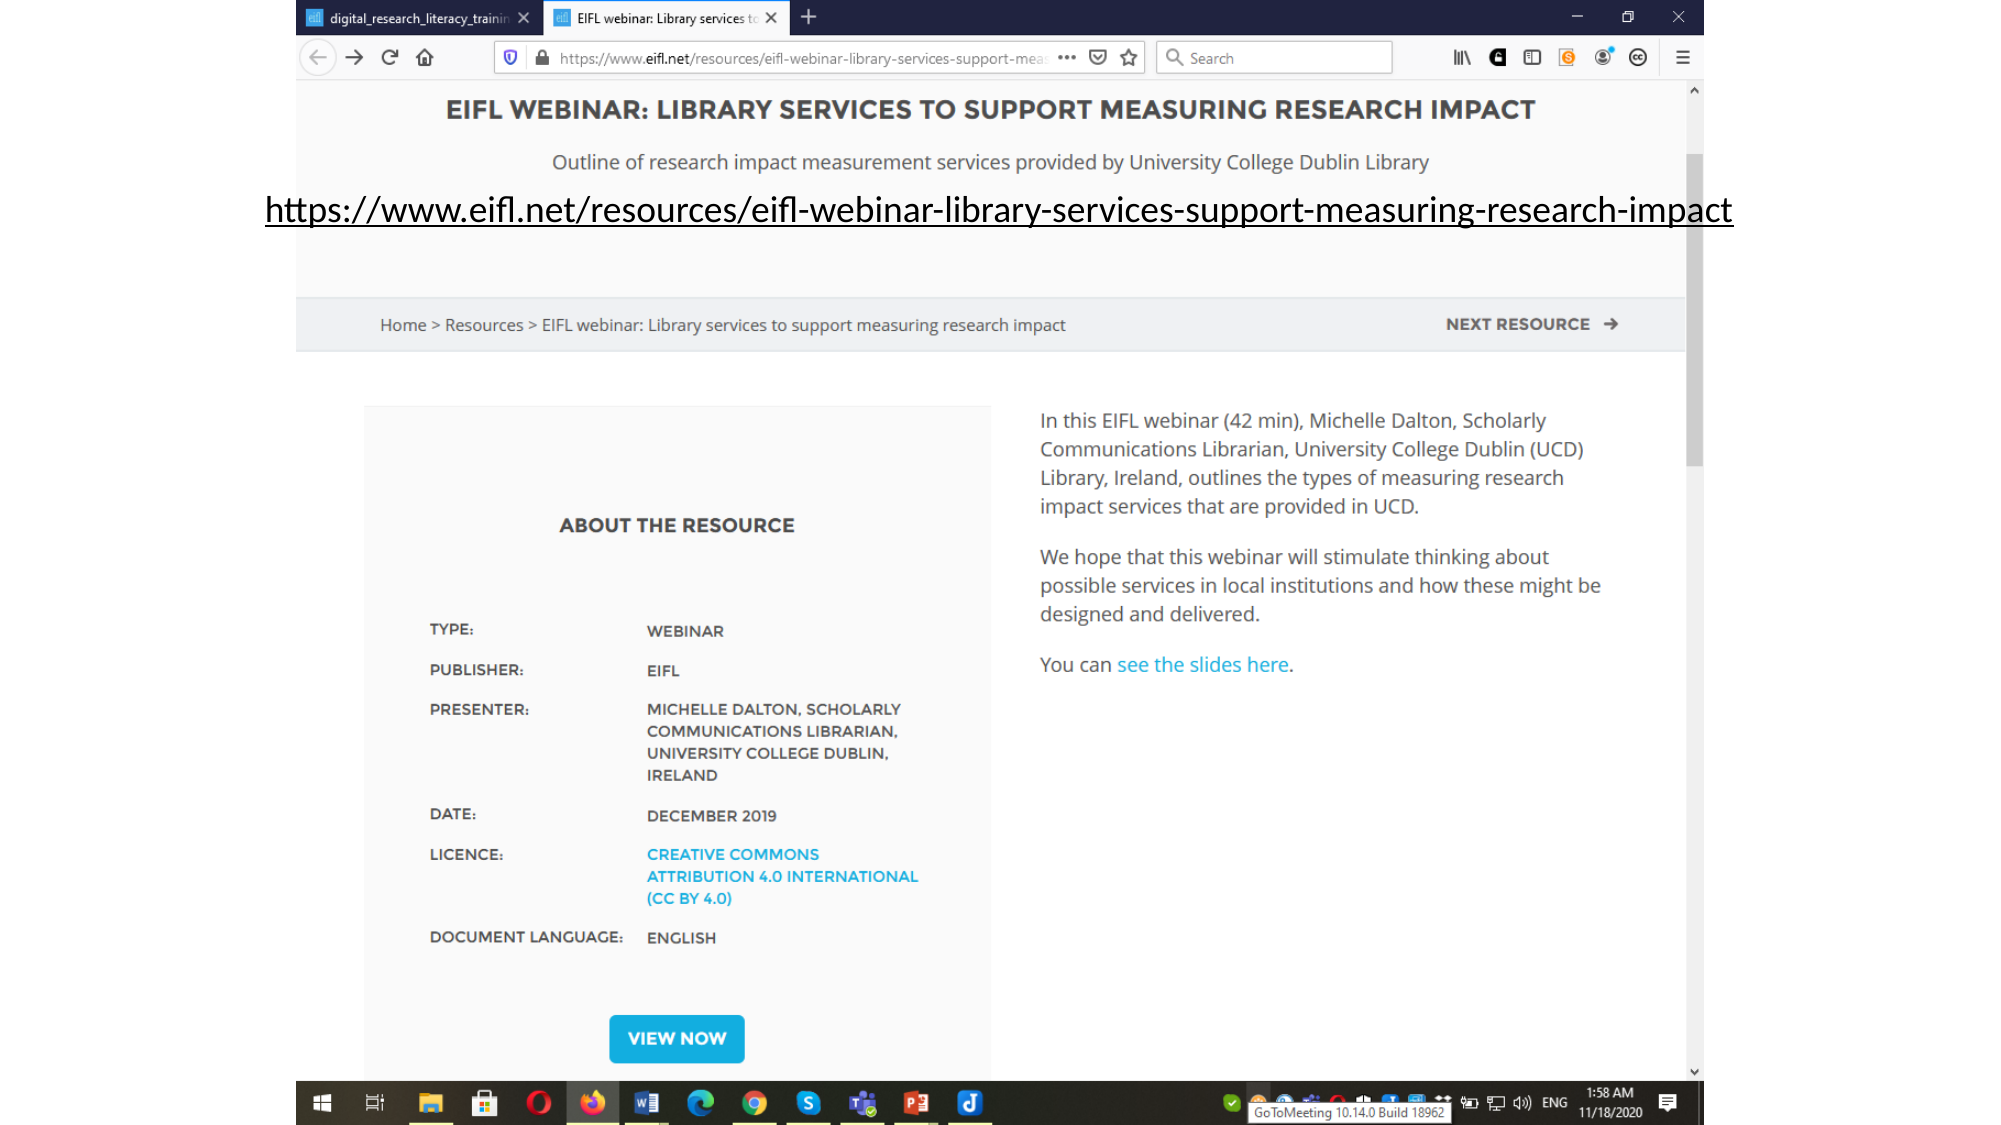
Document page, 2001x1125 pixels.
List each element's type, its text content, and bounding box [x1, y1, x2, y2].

picture [296, 0, 1704, 1125]
text_box https://www.eifl.net/resources/eifl-webinar-library-services-support-measuring-research-impact [1704, 177, 1830, 238]
text_box https://www.eifl.net/resources/eifl-webinar-library-services-support-measuring-research-impact [249, 177, 296, 238]
